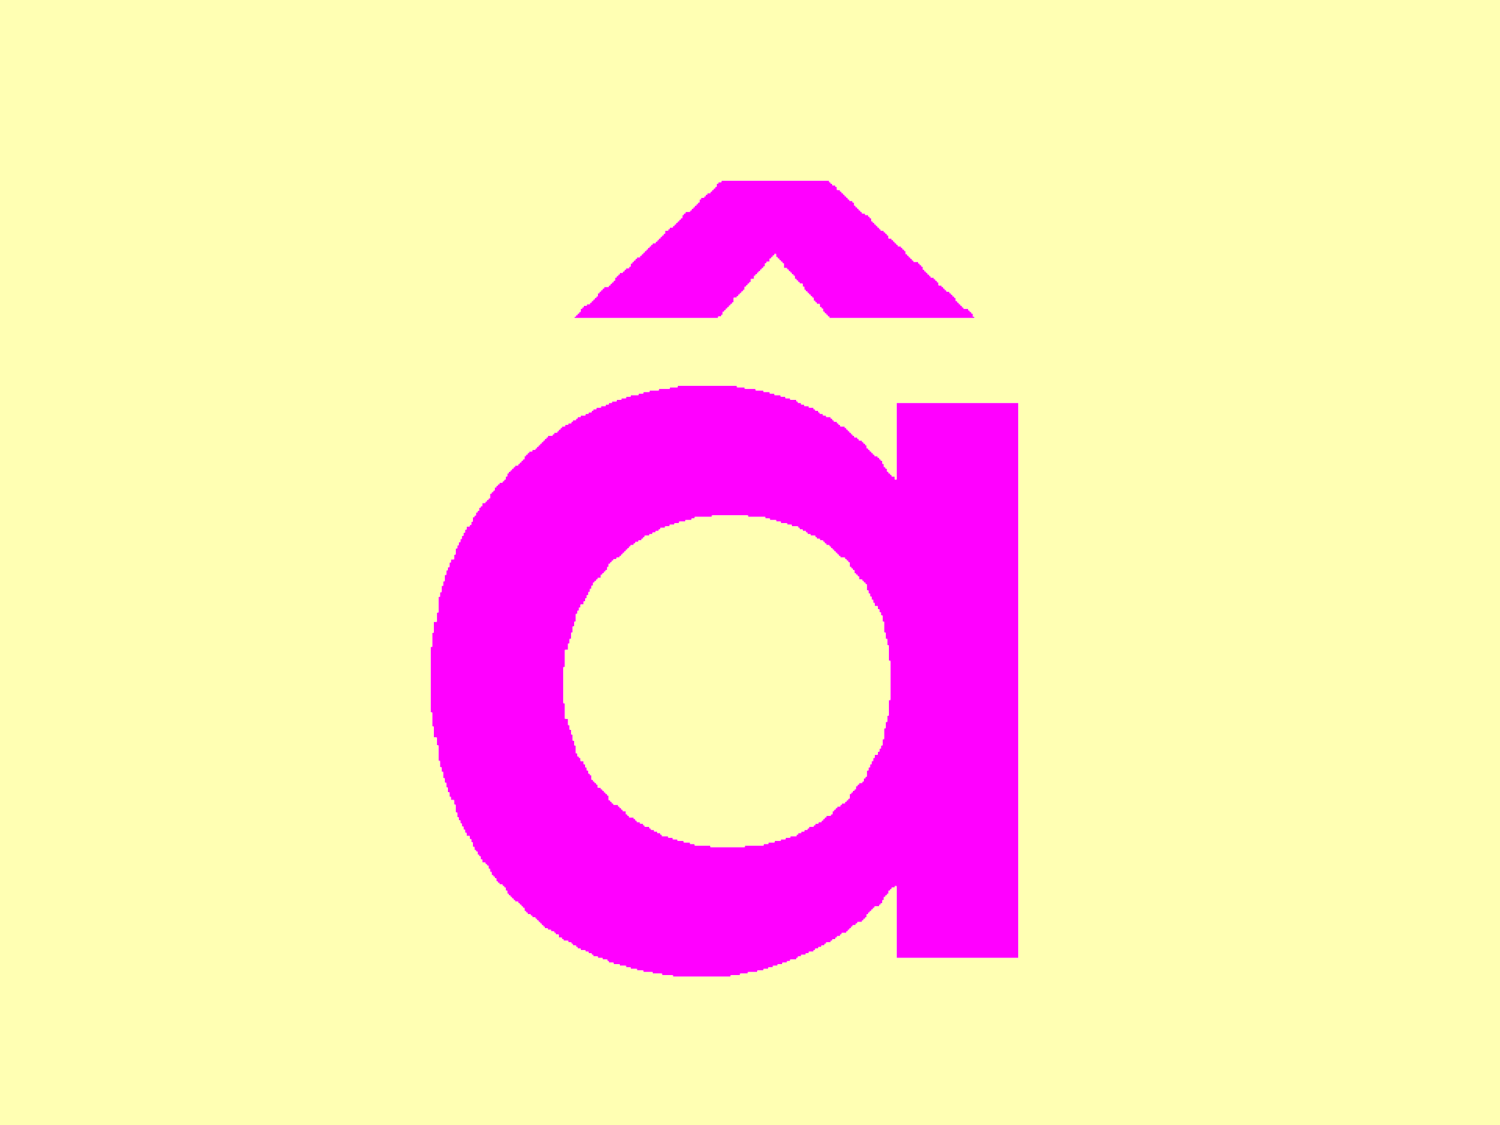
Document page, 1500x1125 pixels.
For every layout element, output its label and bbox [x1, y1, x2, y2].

picture [362, 362, 1112, 999]
picture [401, 137, 1151, 344]
